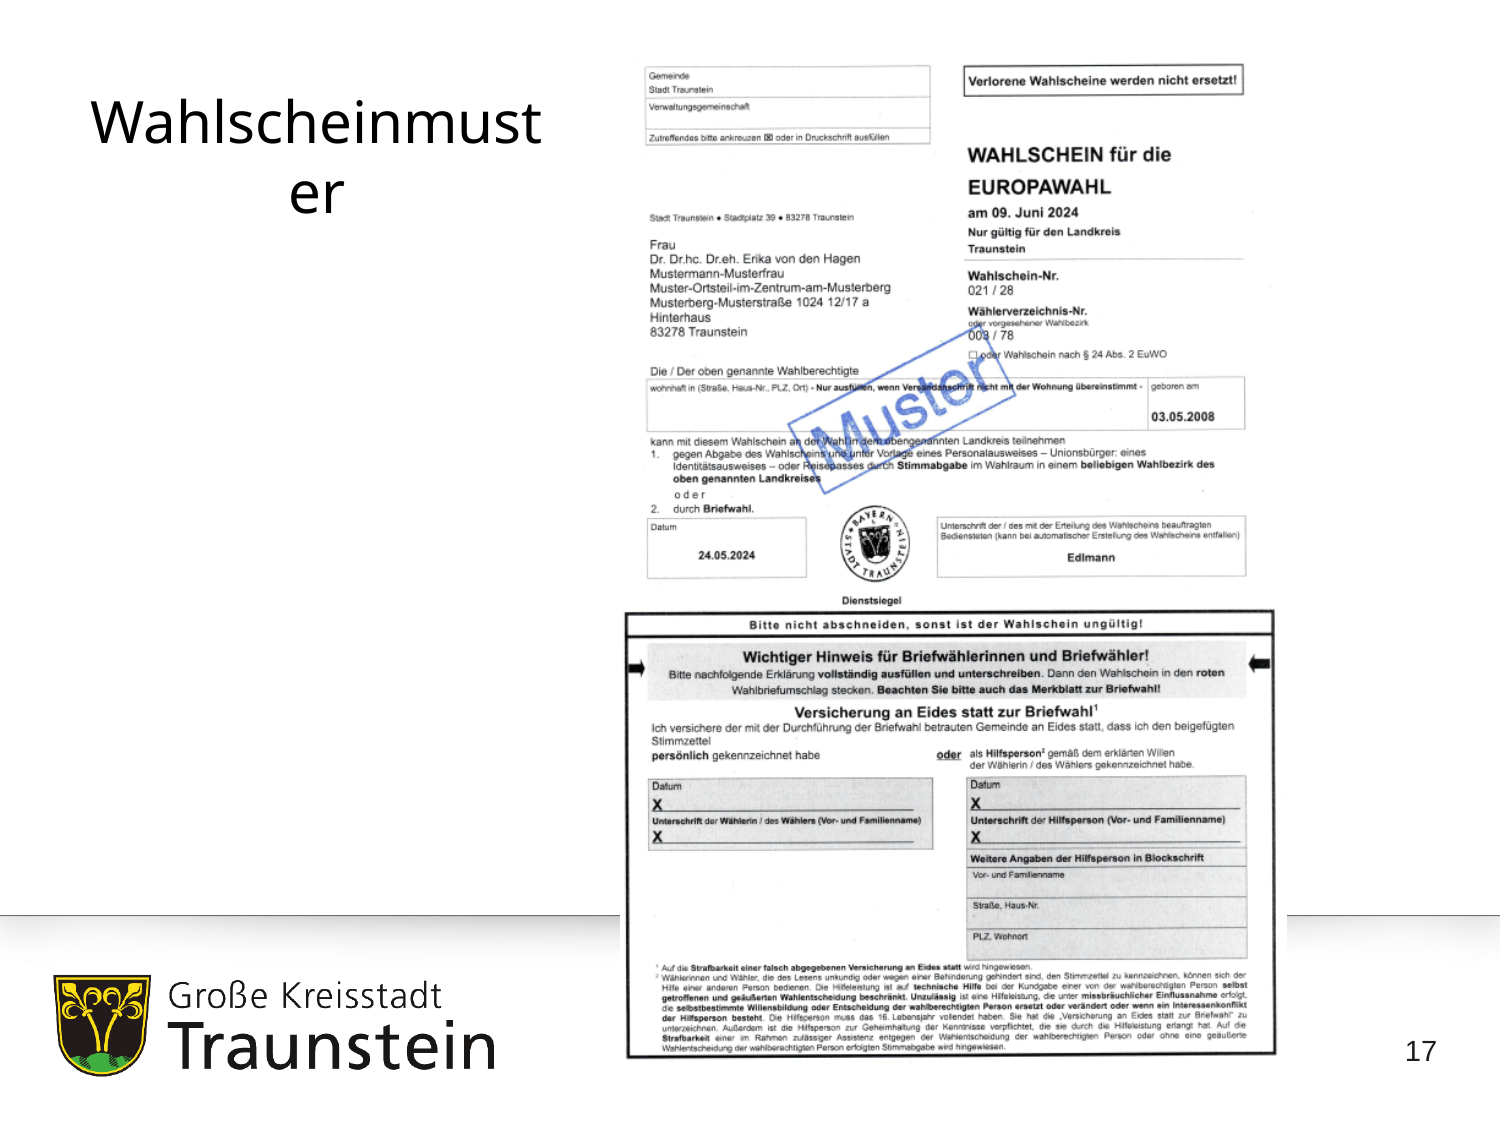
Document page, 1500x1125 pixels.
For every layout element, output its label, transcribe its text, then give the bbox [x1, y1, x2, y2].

text_box Wahlscheinmuster [64, 78, 569, 234]
picture [0, 54, 1500, 1083]
